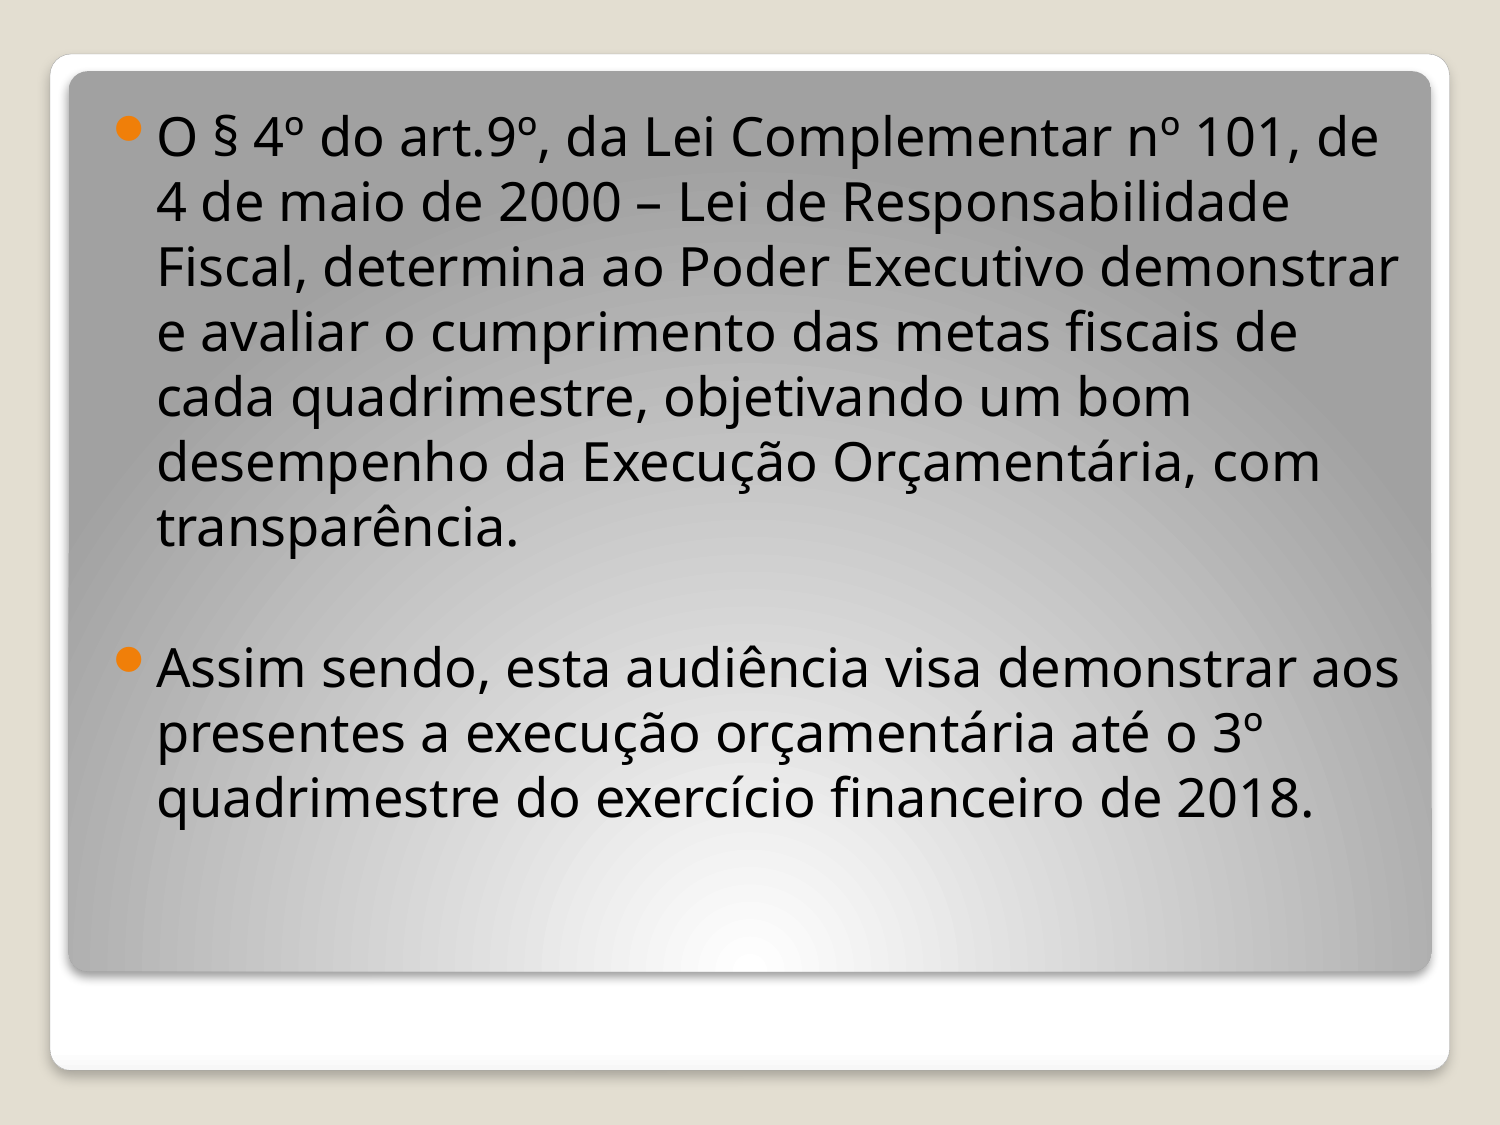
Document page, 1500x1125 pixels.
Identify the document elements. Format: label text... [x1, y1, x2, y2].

list O § 4º do art.9º, da Lei Complementar nº 101, de 4 de maio de 2000 – Lei de Responsabilidade Fiscal, determina ao Poder Executivo demonstrar e avaliar o cumprimento das metas fiscais de cada quadrimestre, objetivando um bom desempenho da Execução Orçamentária, com transparência. Assim sendo, esta audiência visa demonstrar aos presentes a execução orçamentária até o 3º quadrimestre do exercício financeiro de 2018. [82, 86, 1425, 976]
